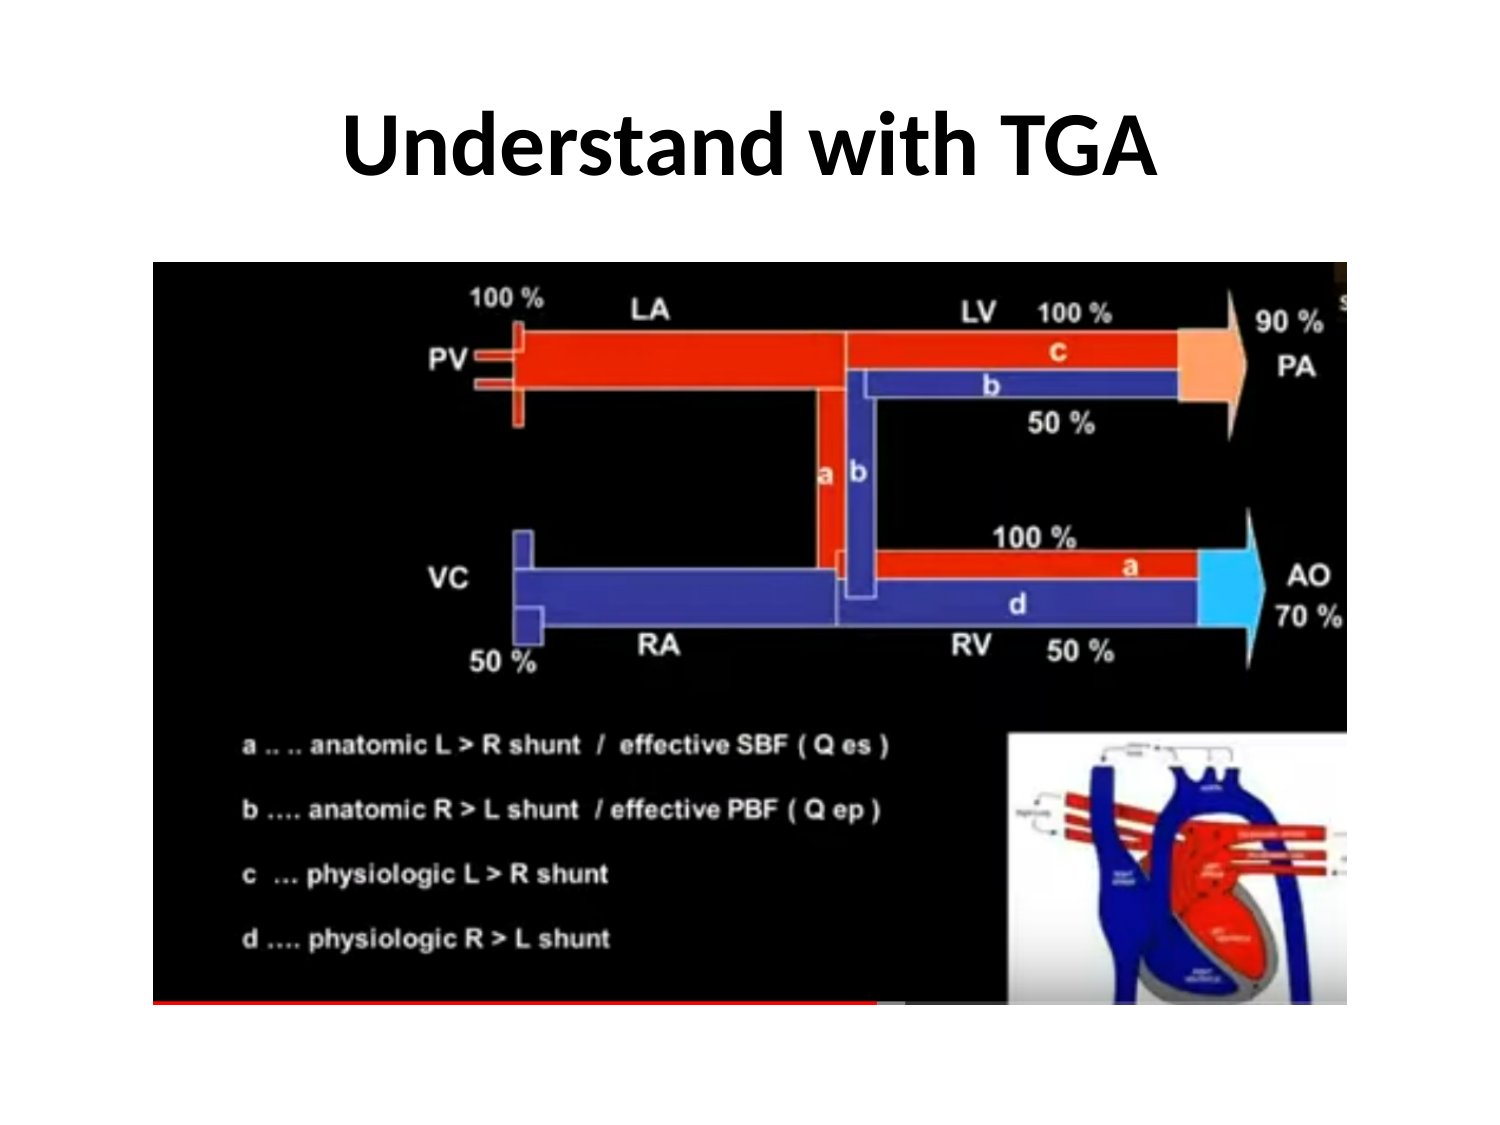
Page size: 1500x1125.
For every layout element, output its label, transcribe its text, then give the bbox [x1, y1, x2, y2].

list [153, 262, 1347, 1006]
title Understand with TGA [75, 45, 1425, 233]
